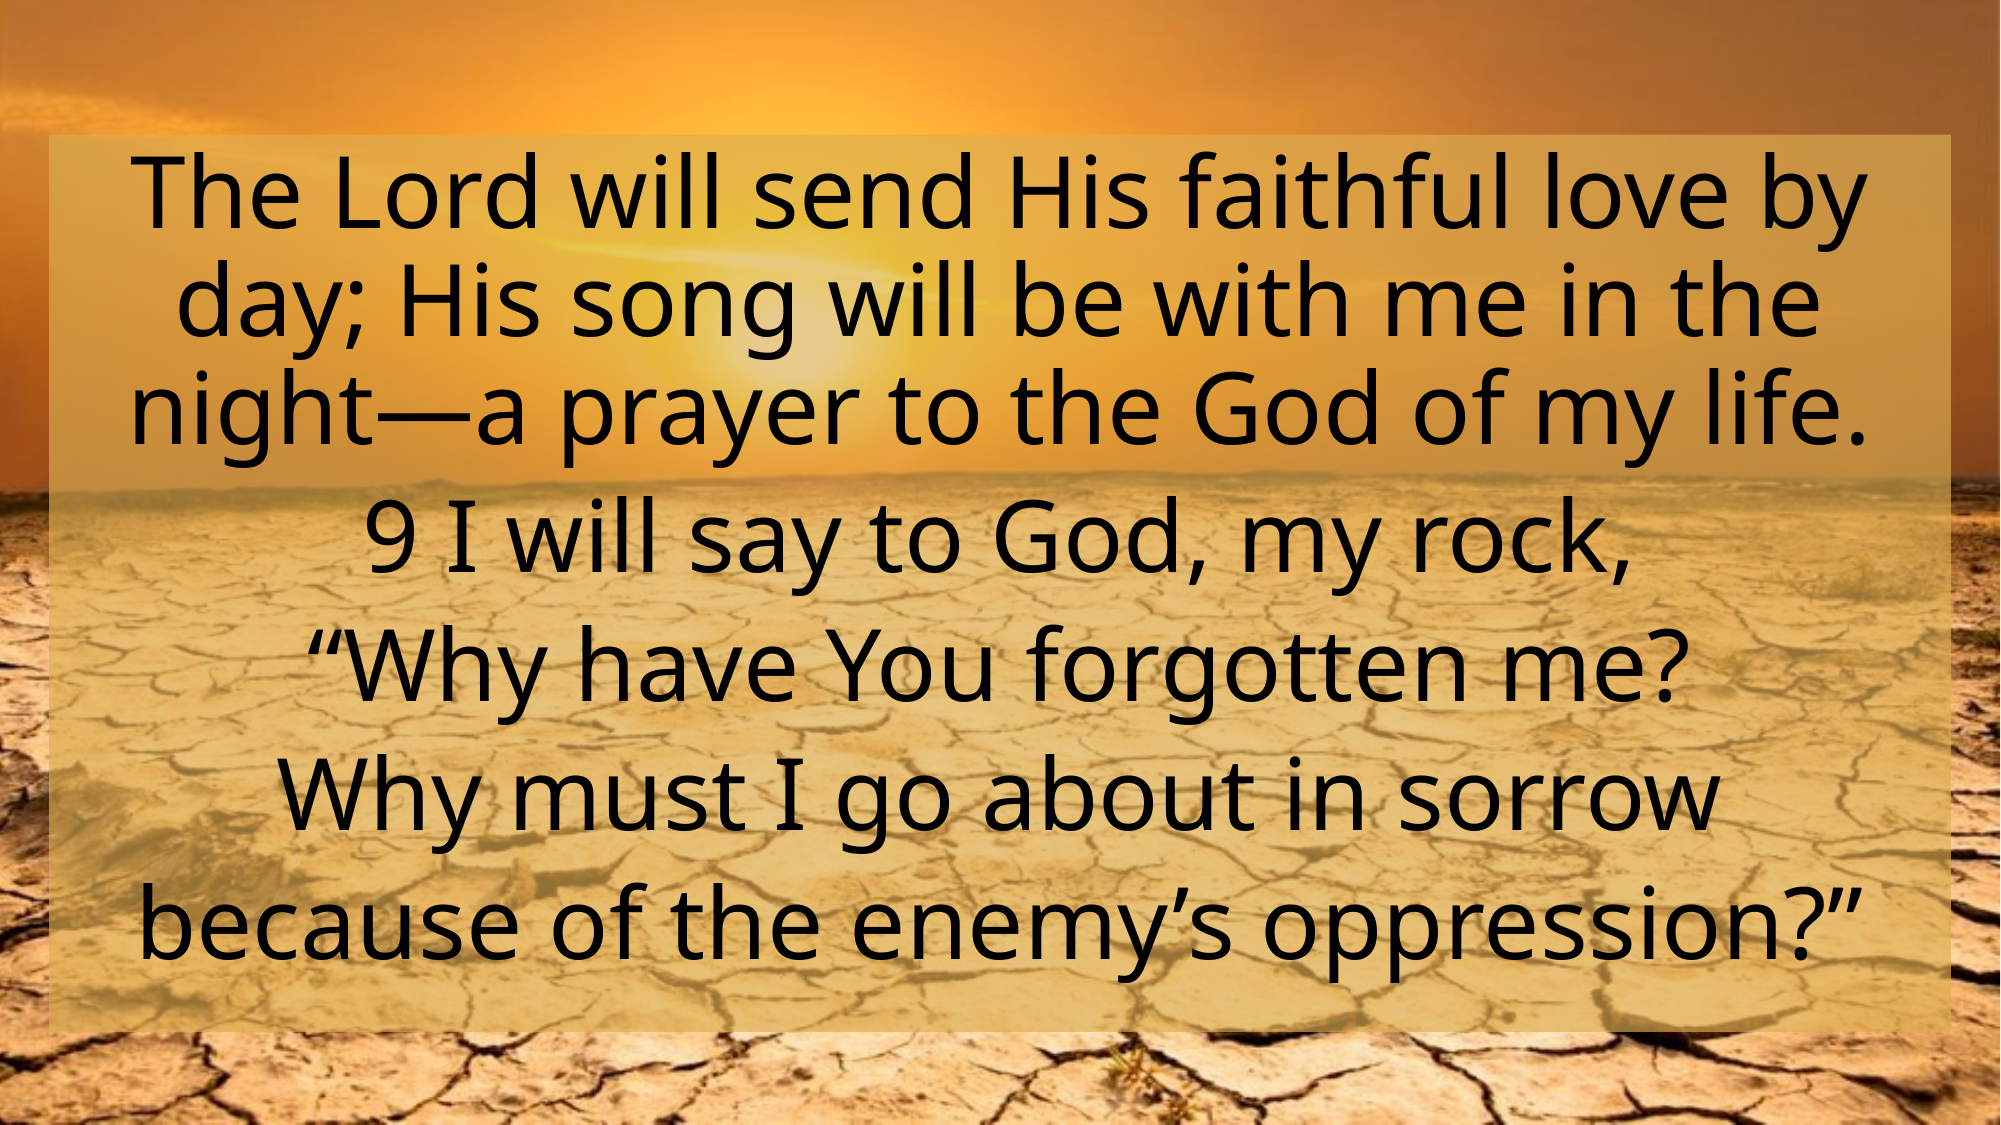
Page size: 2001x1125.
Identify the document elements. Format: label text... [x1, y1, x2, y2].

picture [0, 0, 2001, 1125]
list The Lord will send His faithful love by day; His song will be with me in the night—a prayer to the God of my life. 9 I will say to God, my rock, “Why have You forgotten me? Why must I go about in sorrow because of the enemy’s oppression?” [49, 134, 1951, 1032]
